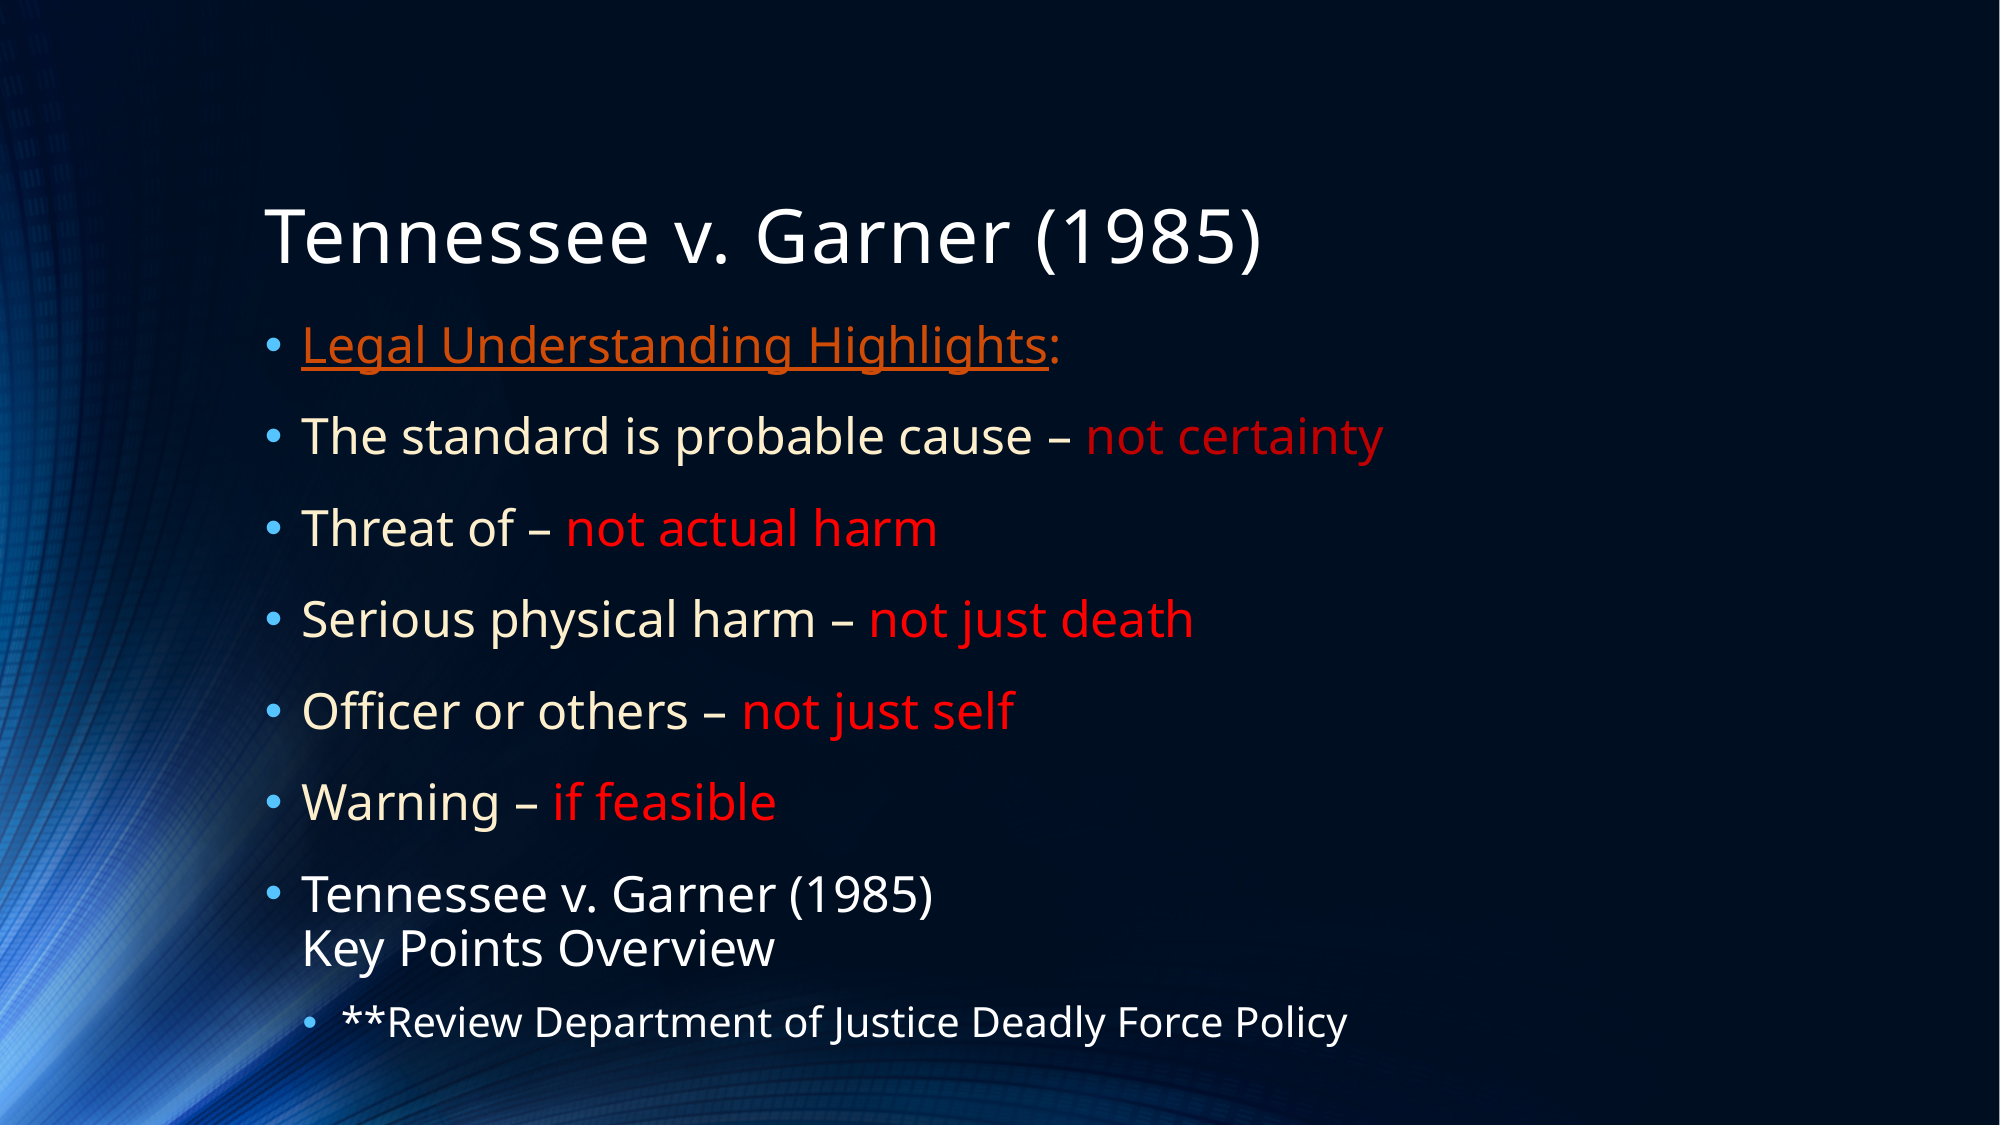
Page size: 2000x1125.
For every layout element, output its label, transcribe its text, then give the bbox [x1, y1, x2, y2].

title Tennessee v. Garner (1985) [249, 62, 1750, 288]
picture [0, 0, 2000, 1125]
list Legal Understanding Highlights: The standard is probable cause – not certainty Threat of – not actual harm Serious physical harm – not just death Officer or others – not just self Warning – if feasible Tennessee v. Garner (1985) Key Points Overview **Review Department of Justice Deadly Force Policy [249, 312, 1749, 1088]
